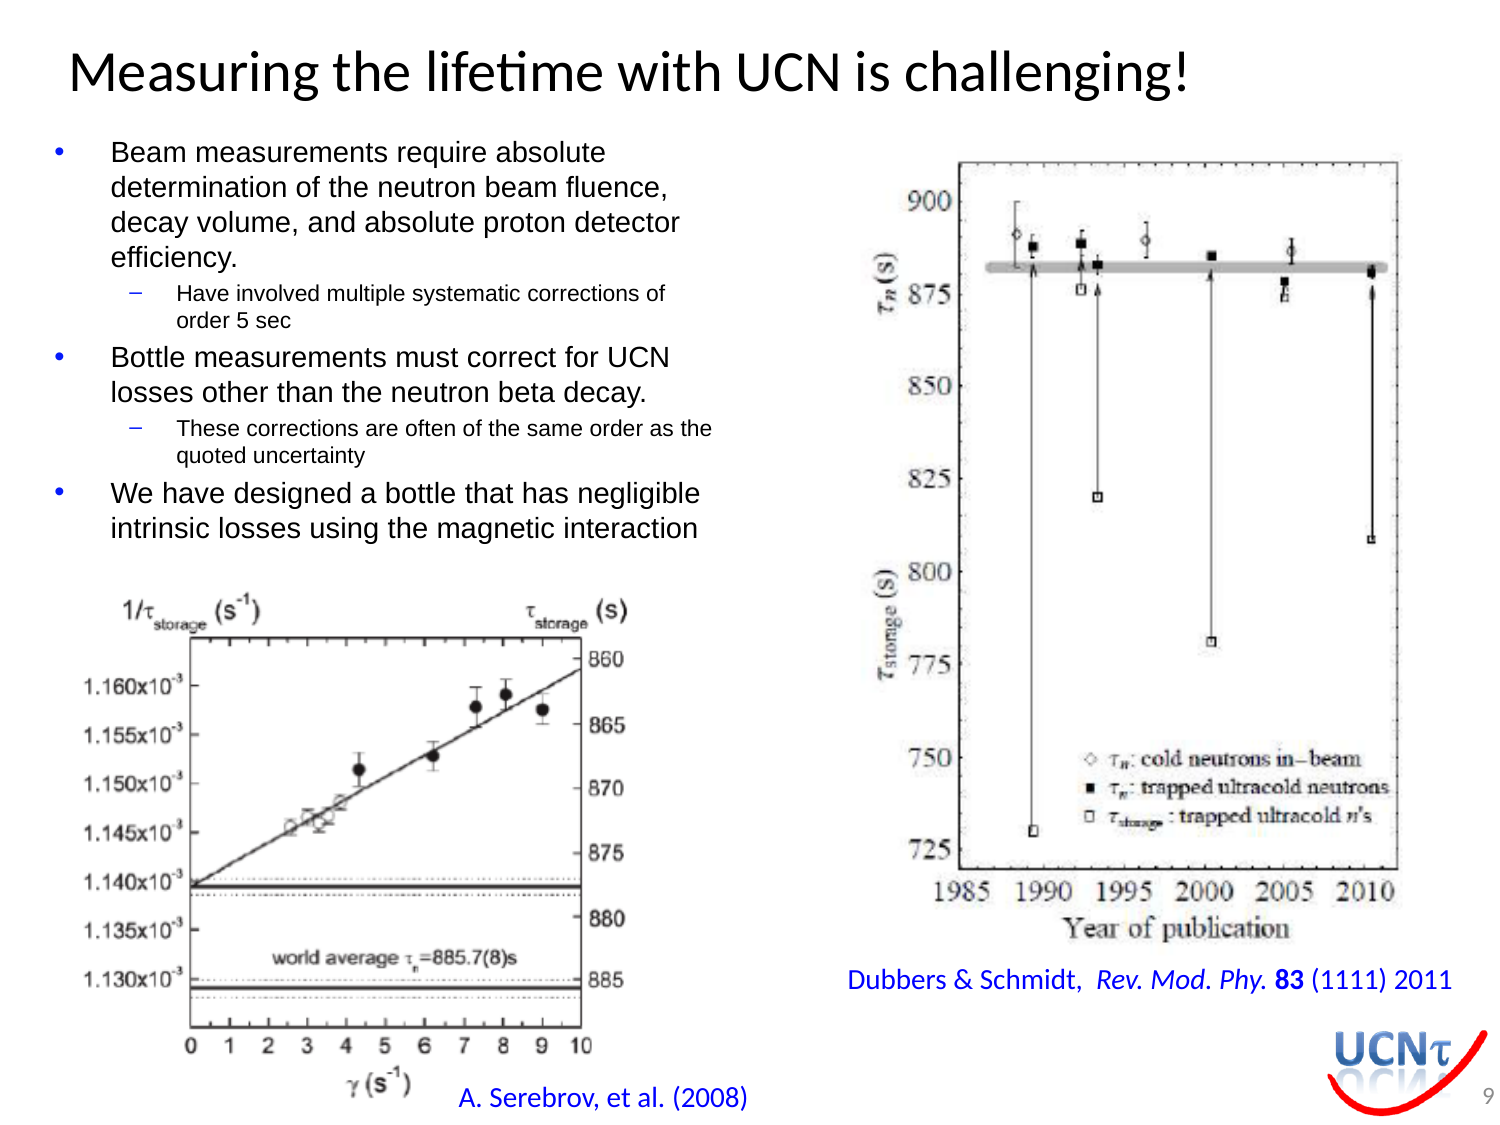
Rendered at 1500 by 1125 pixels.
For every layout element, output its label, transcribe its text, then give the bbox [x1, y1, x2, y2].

picture [1314, 1009, 1500, 1065]
list Beam measurements require absolute determination of the neutron beam fluence, decay volume, and absolute proton detector efficiency. Have involved multiple systematic corrections of order 5 sec Bottle measurements must correct for UCN losses other than the neutron beta decay. These corrections are often of the same order as the quoted uncertainty We have designed a bottle that has negligible intrinsic losses using the magnetic interaction [39, 126, 735, 595]
title Measuring the lifetime with UCN is challenging! [53, 4, 1487, 133]
text_box Dubbers & Schmidt, Rev. Mod. Phy. 83 (1111) 2011 [832, 952, 1487, 1003]
slide_number 9 [1159, 1065, 1500, 1125]
picture [843, 131, 1438, 958]
picture [79, 560, 656, 1104]
text_box A. Serebrov, et al. (2008) [443, 1070, 765, 1121]
